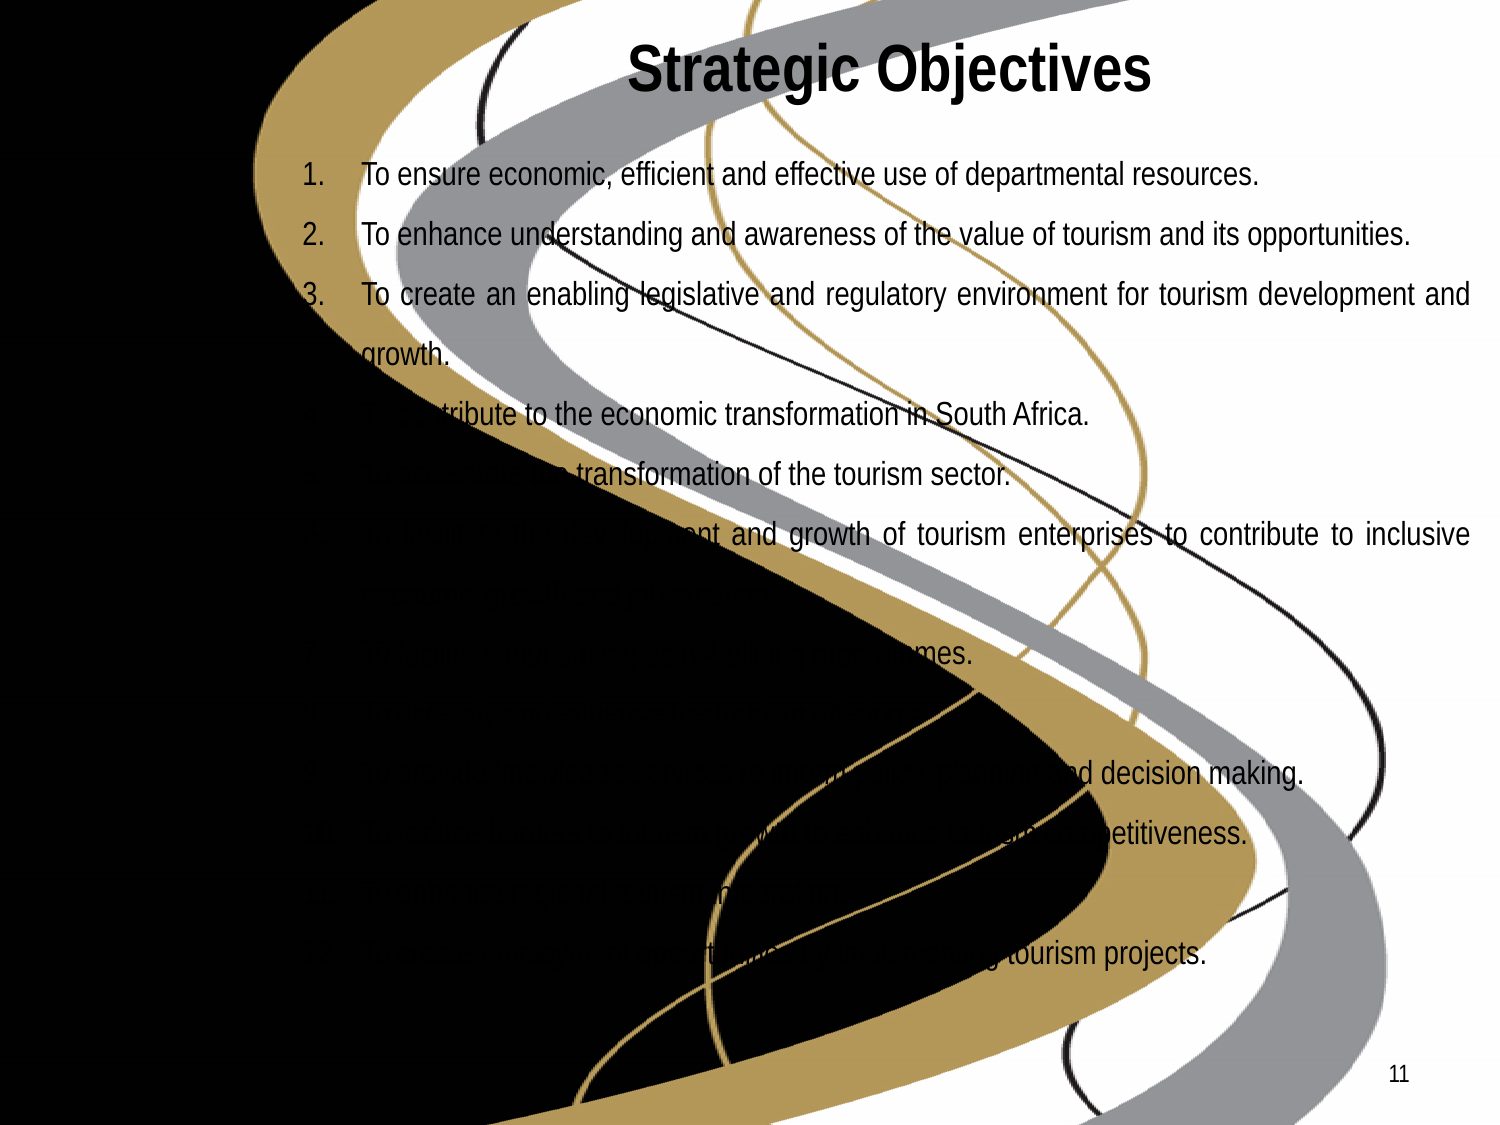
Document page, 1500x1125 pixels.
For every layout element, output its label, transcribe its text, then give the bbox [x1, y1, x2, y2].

picture [0, 0, 1500, 1125]
title Strategic Objectives [311, 36, 1470, 94]
slide_number 11 [1074, 1042, 1425, 1103]
list To ensure economic, efficient and effective use of departmental resources. To enhance understanding and awareness of the value of tourism and its opportunities. To create an enabling legislative and regulatory environment for tourism development and growth. To contribute to the economic transformation in South Africa. To accelerate the transformation of the tourism sector. To facilitate the development and growth of tourism enterprises to contribute to inclusive economic growth and job creation. To facilitate tourism capacity-building programmes. To diversify and enhance the tourism offerings. To provide knowledge services to inform policy, planning and decision making. To reduce barriers to tourism growth to enhance tourism competitiveness. To enhance regional tourism integration. To create employment opportunities by implementing tourism projects. [287, 125, 1488, 1043]
